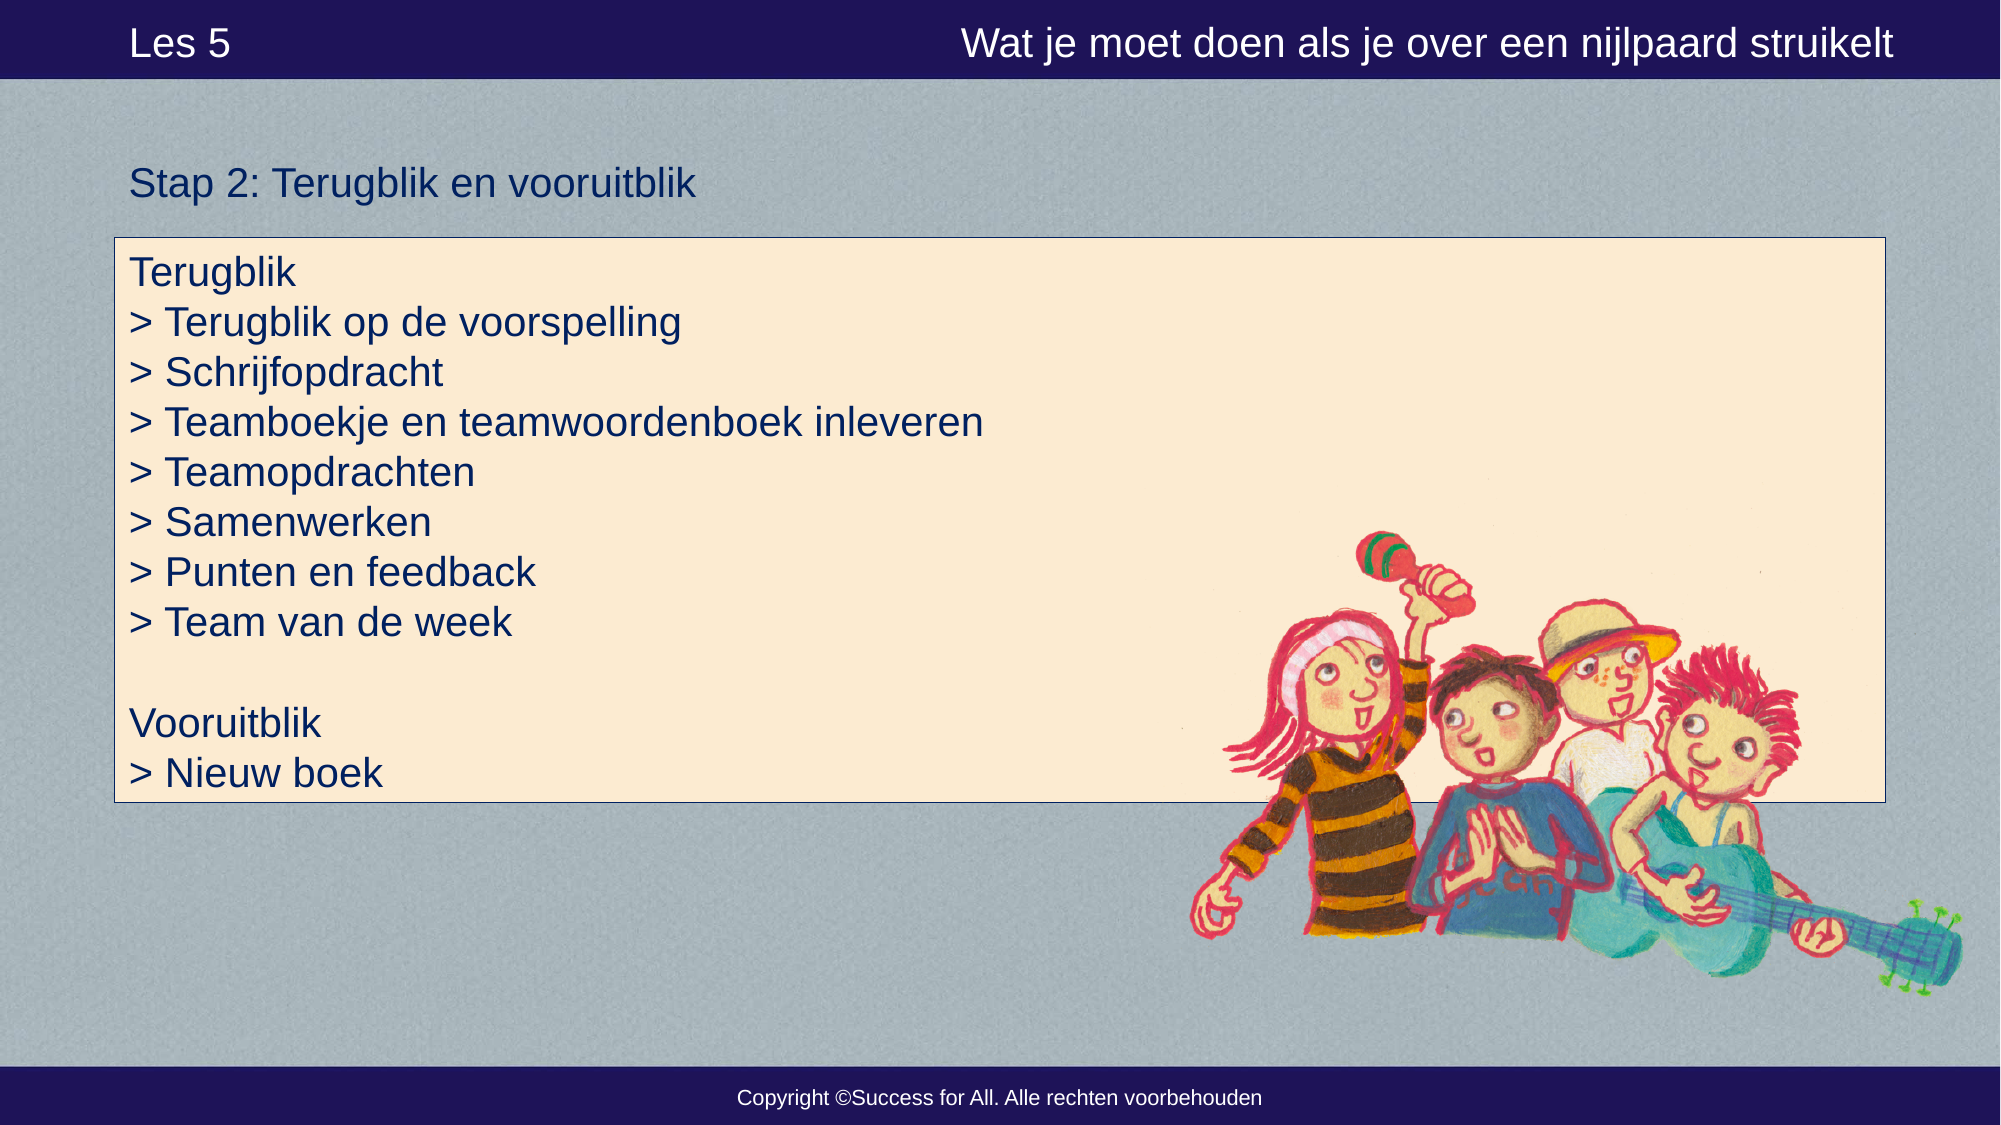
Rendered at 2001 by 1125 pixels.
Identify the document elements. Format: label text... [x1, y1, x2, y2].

text_box Stap 2: Terugblik en vooruitblik [113, 148, 1635, 214]
text_box Terugblik > Terugblik op de voorspelling > Schrijfopdracht > Teamboekje en teamwoordenboek inleveren > Teamopdrachten > Samenwerken > Punten en feedback > Team van de week Vooruitblik > Nieuw boek [114, 237, 1886, 803]
picture [0, 0, 2001, 1125]
text_box Wat je moet doen als je over een nijlpaard struikelt [946, 8, 1911, 73]
text_box Copyright ©Success for All. Alle rechten voorbehouden [0, 1076, 2000, 1125]
text_box Les 5 [114, 8, 354, 73]
